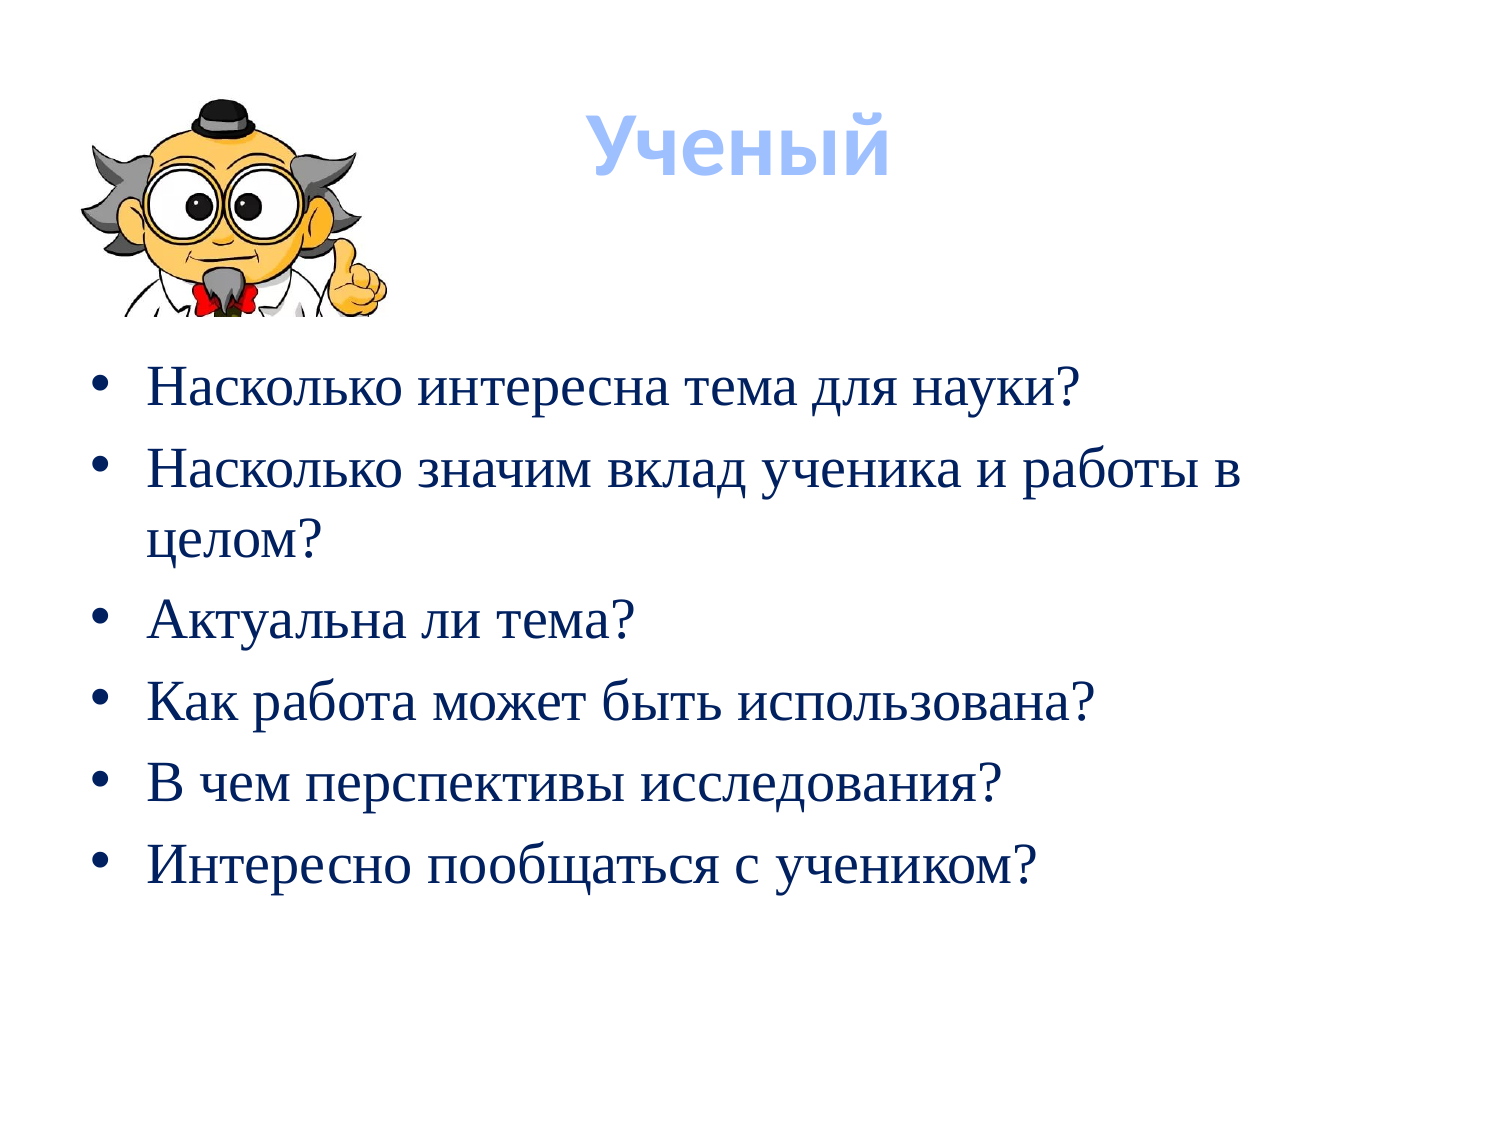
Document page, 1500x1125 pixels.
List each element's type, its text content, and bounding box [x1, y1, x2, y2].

picture [70, 93, 394, 317]
title Ученый [75, 45, 1425, 233]
list Насколько интересна тема для науки? Насколько значим вклад ученика и работы в целом? Актуальна ли тема? Как работа может быть использована? В чем перспективы исследования? Интересно пообщаться с учеником? [75, 339, 1425, 1005]
